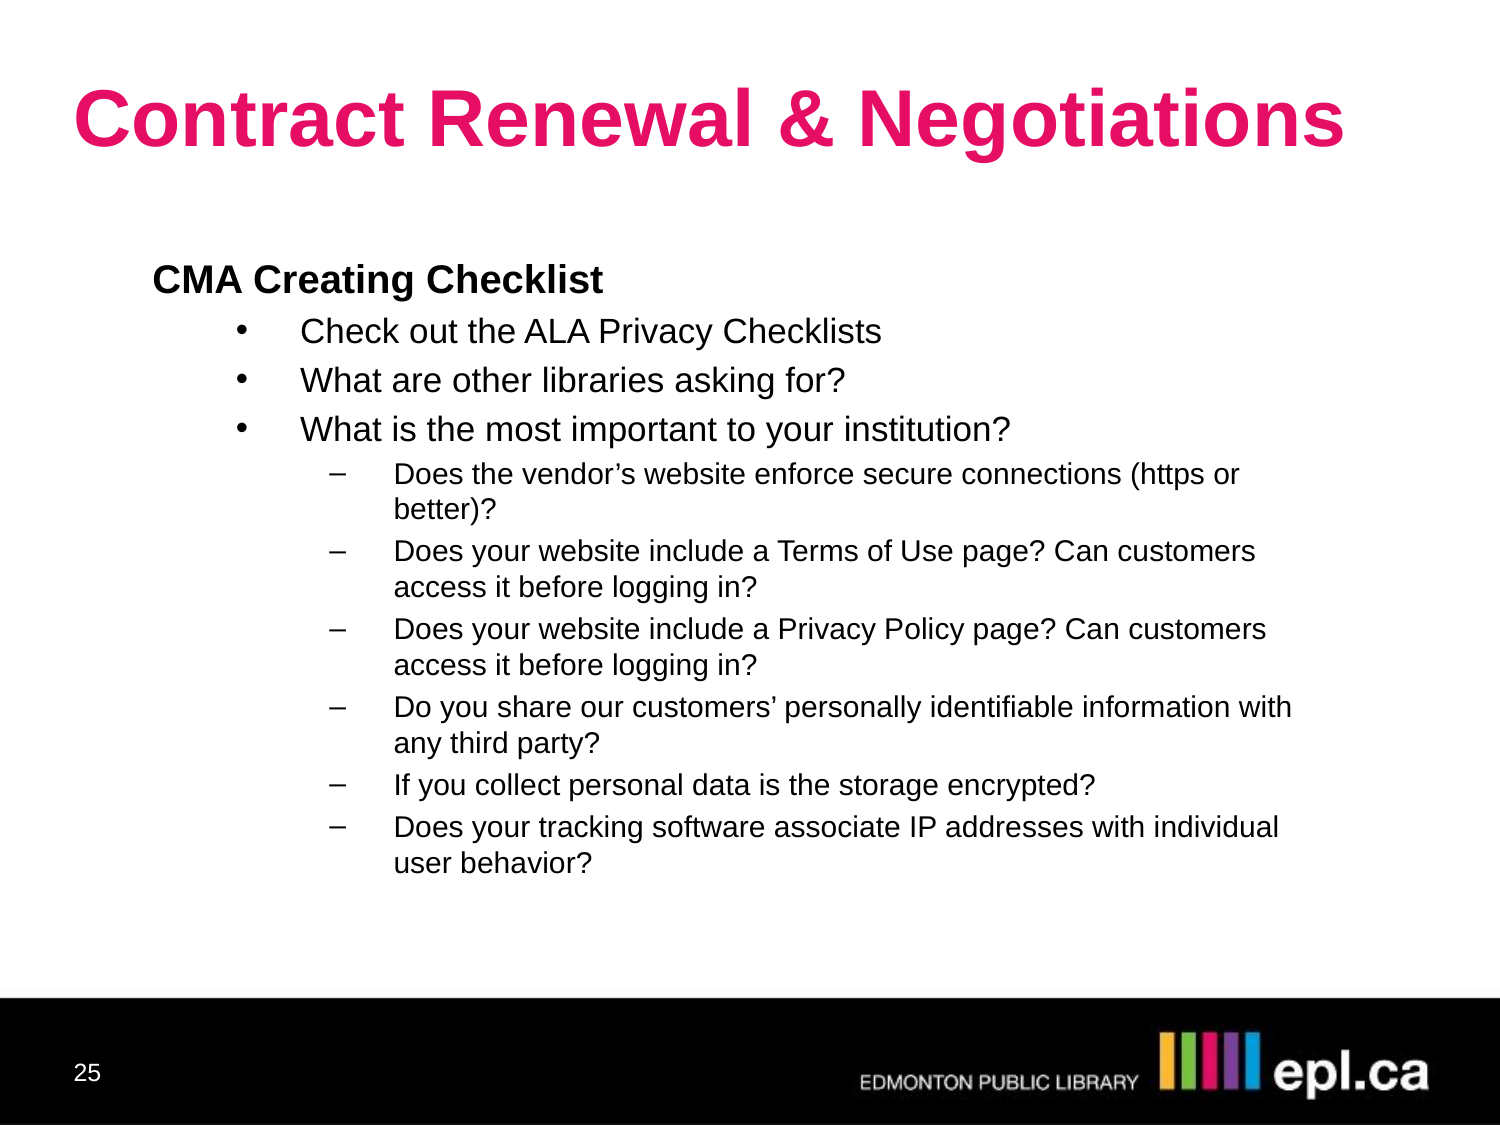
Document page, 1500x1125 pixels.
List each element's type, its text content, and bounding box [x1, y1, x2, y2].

slide_number 25 [58, 1041, 409, 1102]
list Contract Renewal & Negotiations [58, 58, 1430, 247]
picture [0, 0, 1500, 1125]
list CMA Creating Checklist Check out the ALA Privacy Checklists What are other libraries asking for? What is the most important to your institution? Does the vendor’s website enforce secure connections (https or better)? Does your website include a Terms of Use page? Can customers access it before logging in? Does your website include a Privacy Policy page? Can customers access it before logging in? Do you share our customers’ personally identifiable information with any third party? If you collect personal data is the storage encrypted? Does your tracking software associate IP addresses with individual user behavior? [137, 247, 1313, 903]
